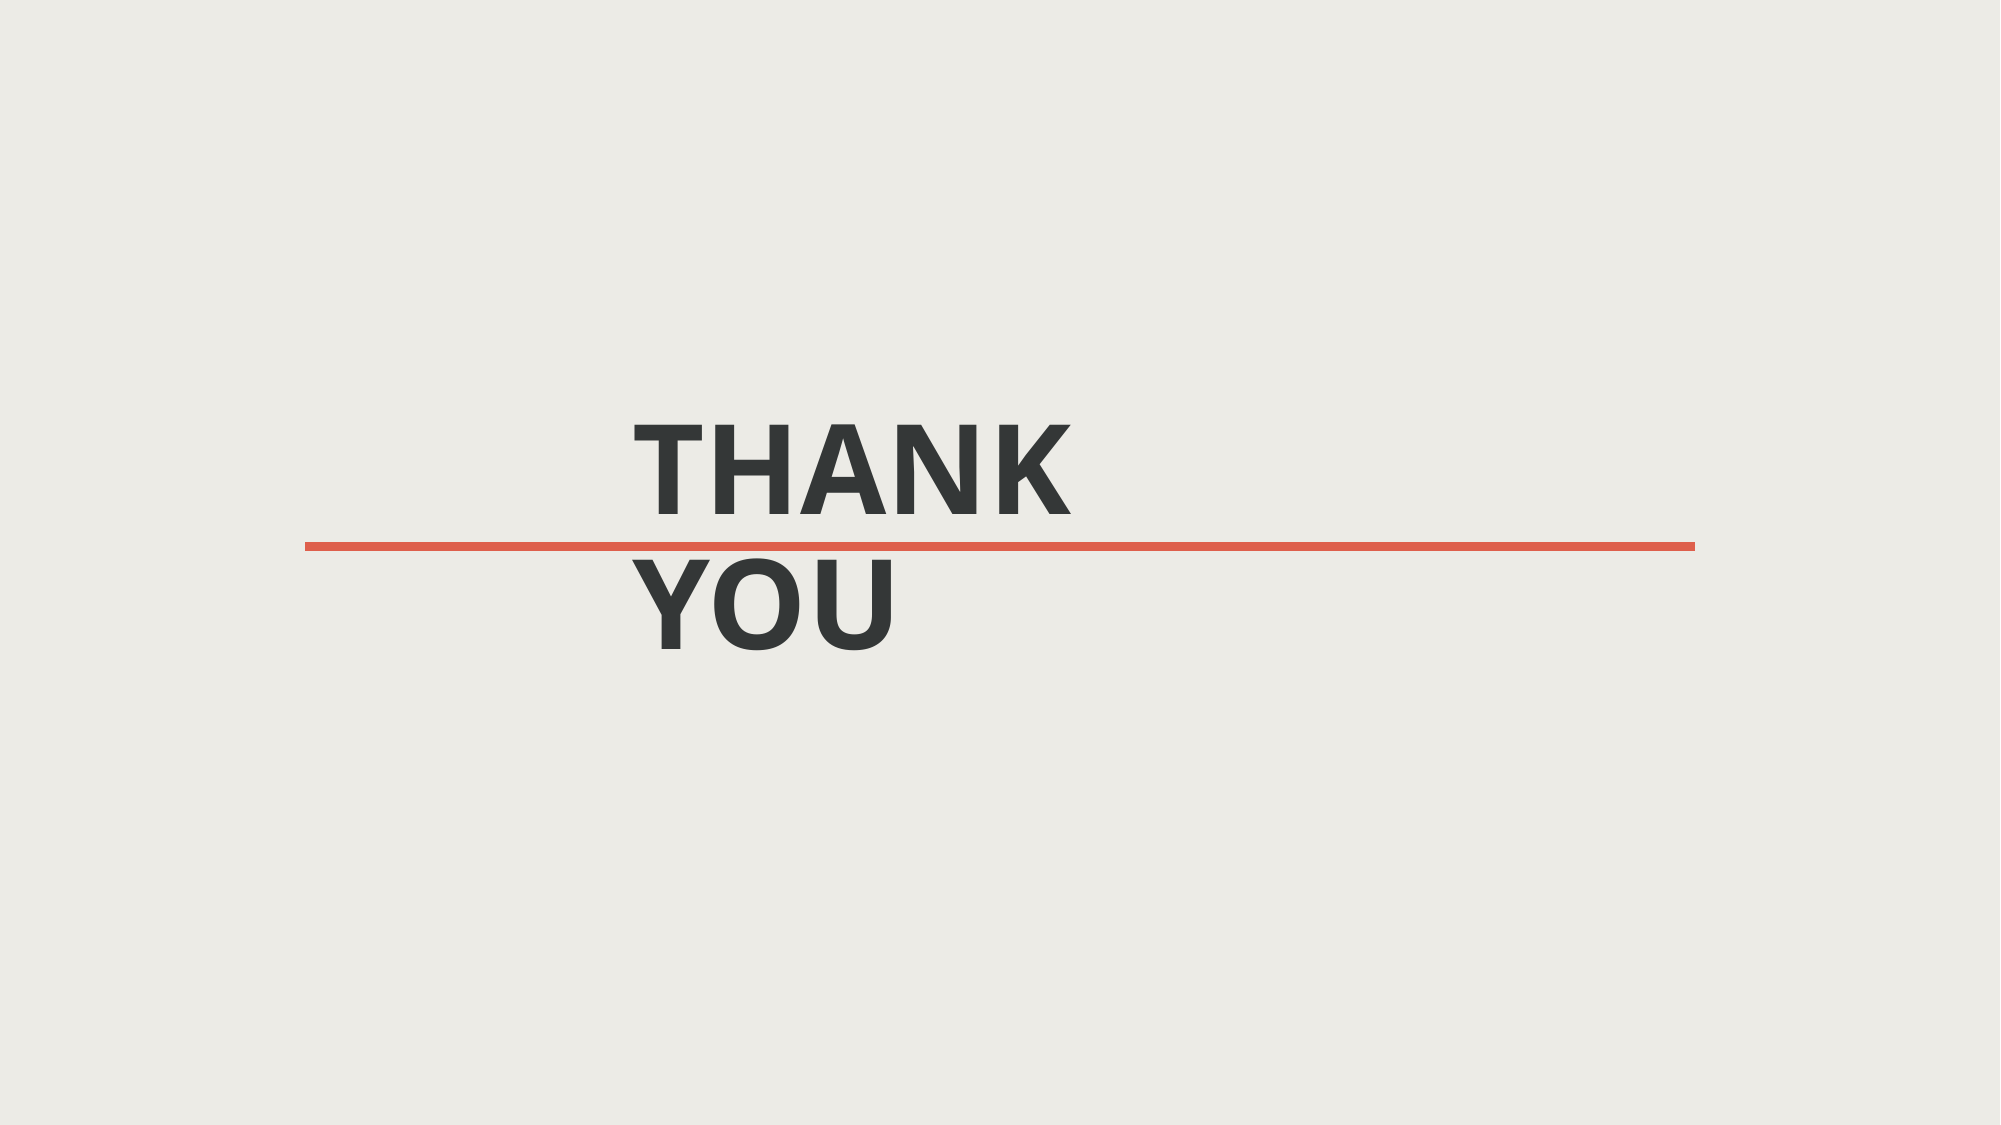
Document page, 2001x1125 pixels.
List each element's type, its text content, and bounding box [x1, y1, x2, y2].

text_box Thank you [617, 398, 1383, 542]
text_box [305, 542, 1695, 551]
